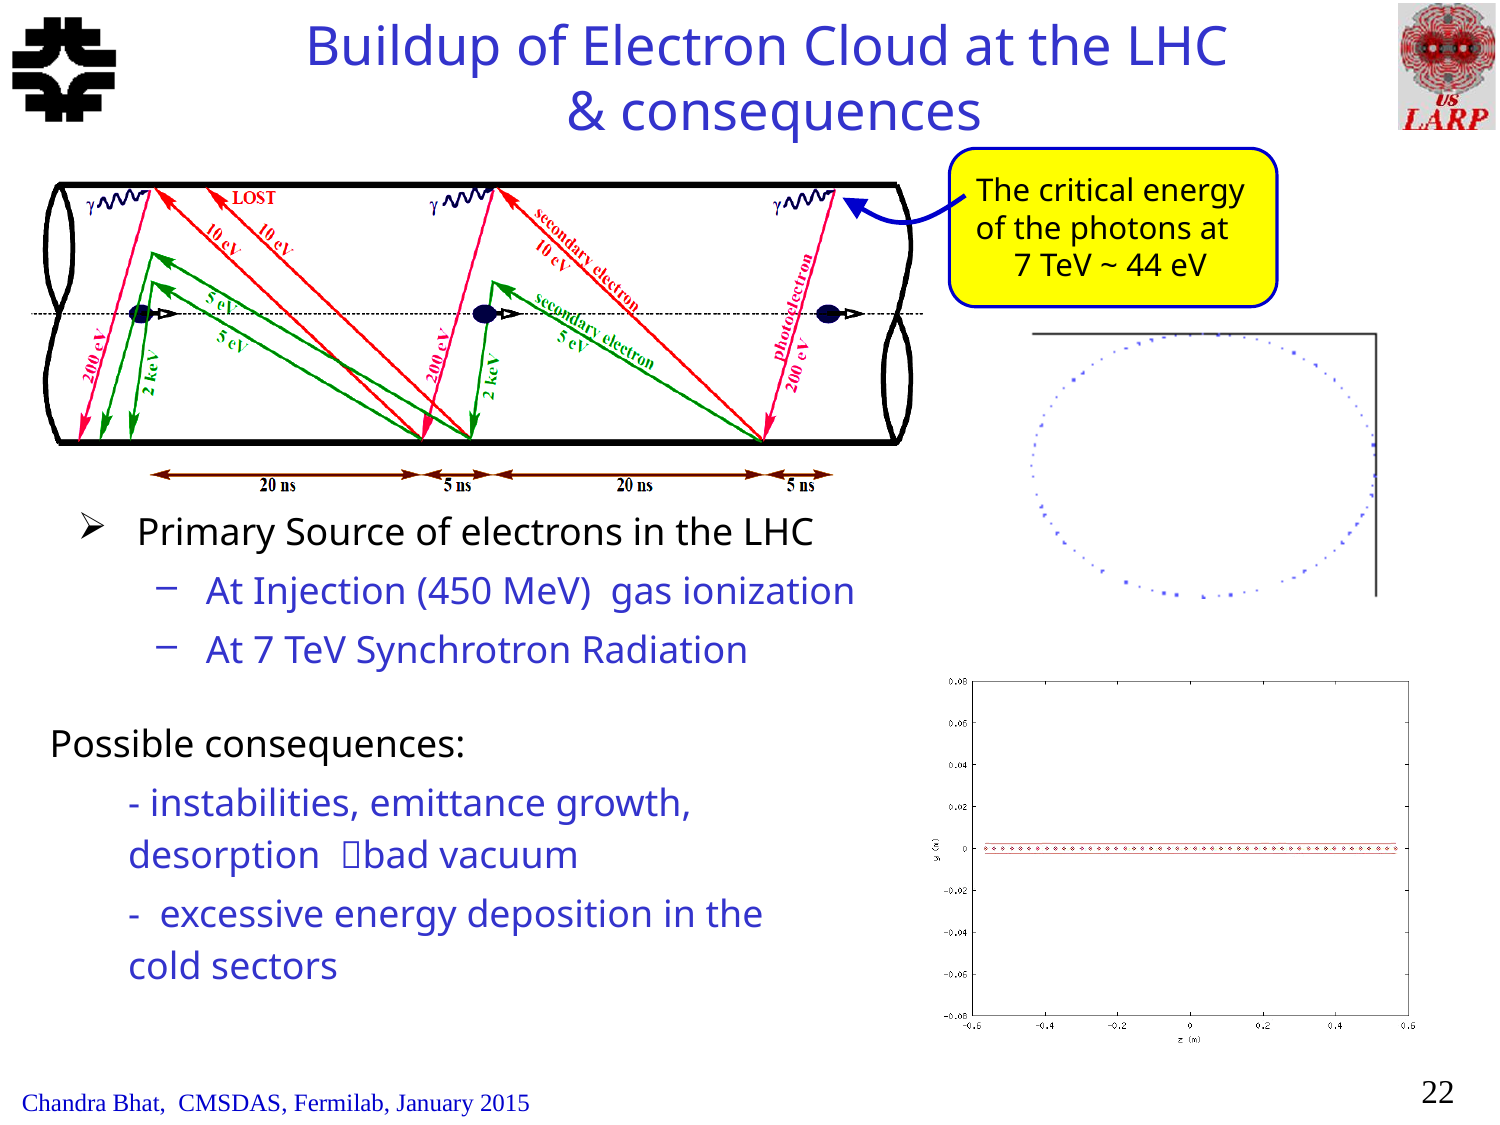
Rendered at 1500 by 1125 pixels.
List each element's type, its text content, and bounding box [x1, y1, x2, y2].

picture [23, 168, 925, 501]
text_box [930, 195, 941, 217]
list Primary Source of electrons in the LHC At Injection (450 MeV) gas ionization At 7 TeV Synchrotron Radiation [62, 510, 906, 698]
text_box Possible consequences: - instabilities, emittance growth, desorption bad vacuum - excessive energy deposition in the cold sectors [33, 705, 802, 1021]
picture [1029, 328, 1390, 599]
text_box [924, 670, 1423, 1045]
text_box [946, 148, 1278, 307]
title Buildup of Electron Cloud at the LHC & consequences [275, 13, 1275, 140]
picture [1398, 3, 1496, 130]
slide_number 22 [1293, 1062, 1471, 1125]
